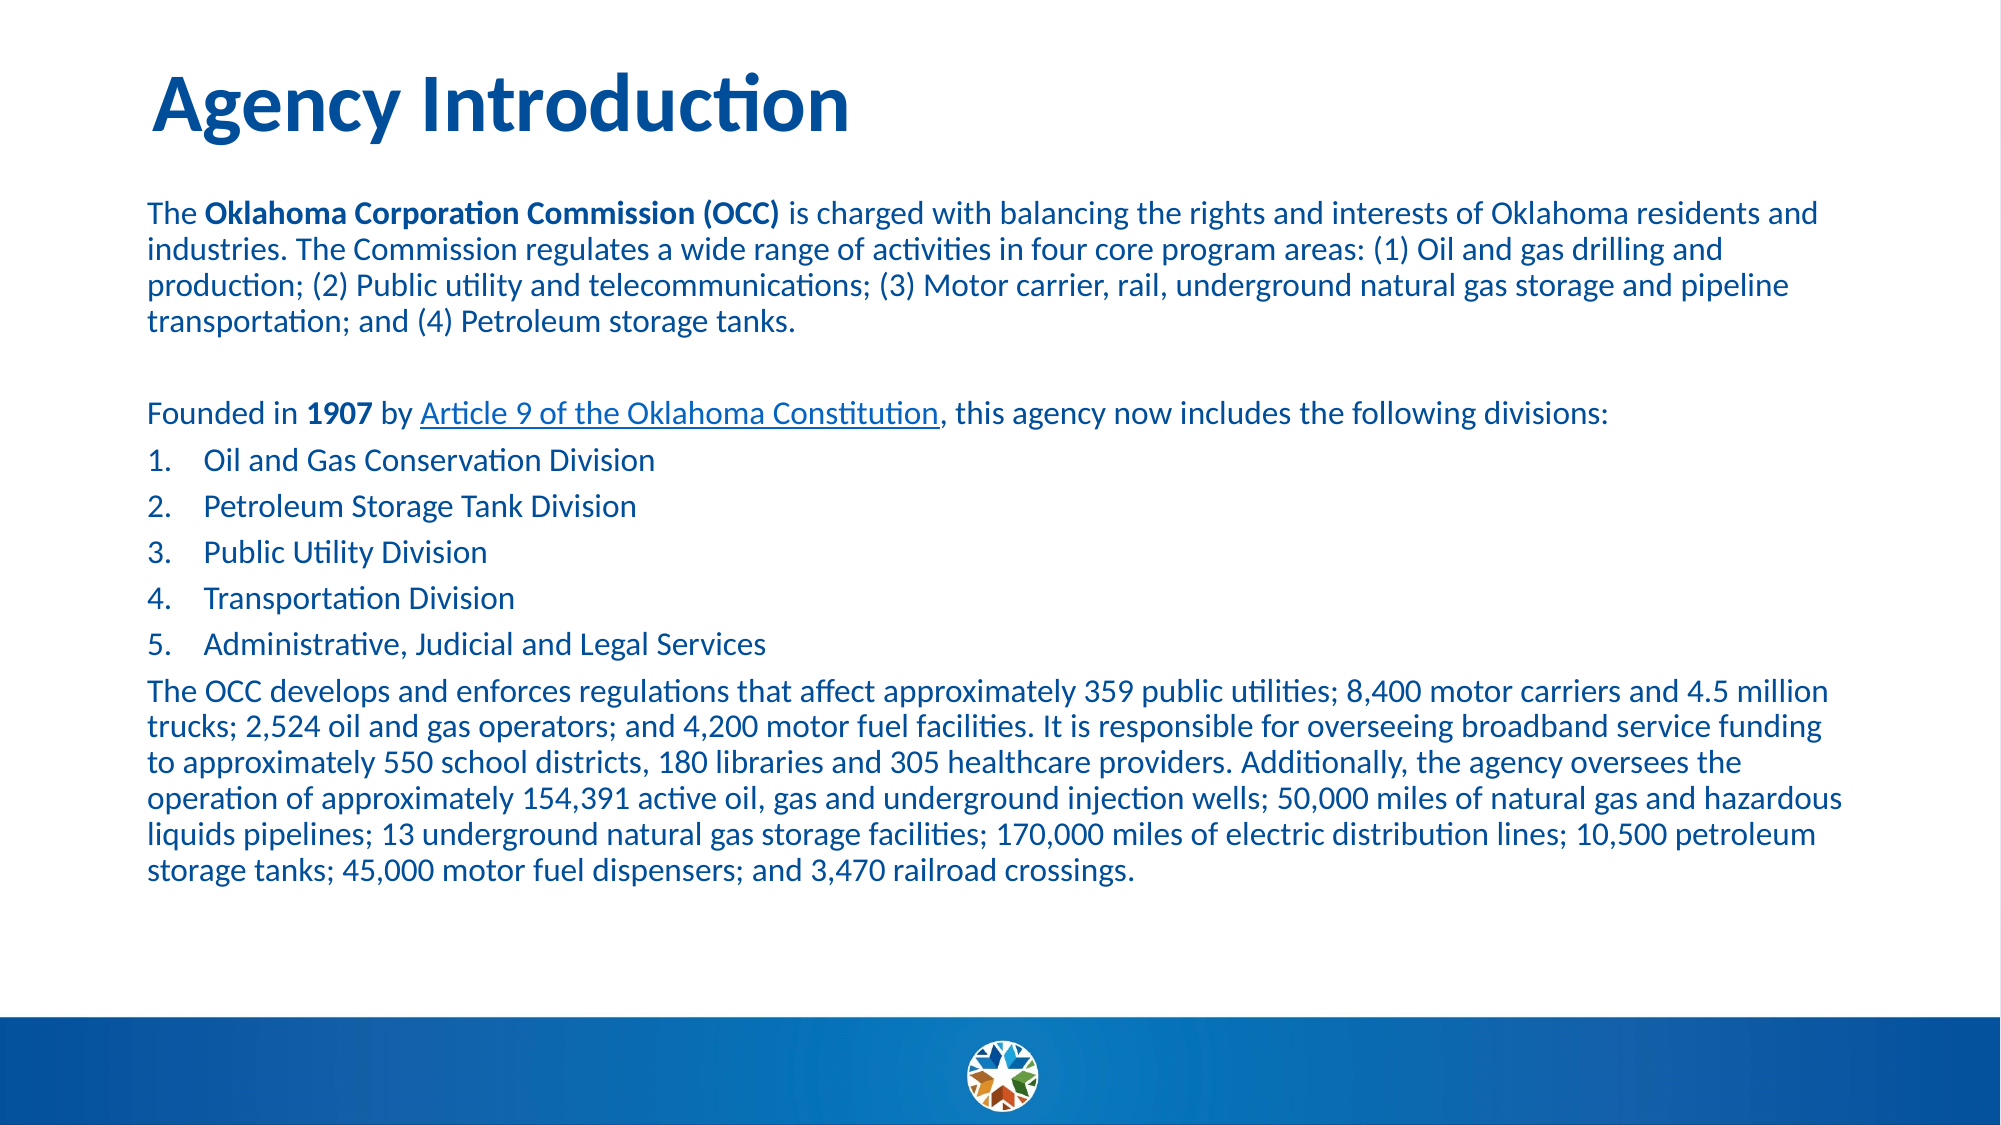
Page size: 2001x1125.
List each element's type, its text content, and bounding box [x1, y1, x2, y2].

picture [0, 0, 2001, 1125]
title Agency Introduction [137, 39, 1863, 169]
list The Oklahoma Corporation Commission (OCC) is charged with balancing the rights and interests of Oklahoma residents and industries. The Commission regulates a wide range of activities in four core program areas: (1) Oil and gas drilling and production; (2) Public utility and telecommunications; (3) Motor carrier, rail, underground natural gas storage and pipeline transportation; and (4) Petroleum storage tanks. Founded in 1907 by Article 9 of the Oklahoma Constitution, this agency now includes the following divisions: Oil and Gas Conservation Division Petroleum Storage Tank Division Public Utility Division Transportation Division Administrative, Judicial and Legal Services The OCC develops and enforces regulations that affect approximately 359 public utilities; 8,400 motor carriers and 4.5 million trucks; 2,524 oil and gas operators; and 4,200 motor fuel facilities. It is responsible for overseeing broadband service funding to approximately 550 school districts, 180 libraries and 305 healthcare providers. Additionally, the agency oversees the operation of approximately 154,391 active oil, gas and underground injection wells; 50,000 miles of natural gas and hazardous liquids pipelines; 13 underground natural gas storage facilities; 170,000 miles of electric distribution lines; 10,500 petroleum storage tanks; 45,000 motor fuel dispensers; and 3,470 railroad crossings. [69, 188, 1863, 1014]
